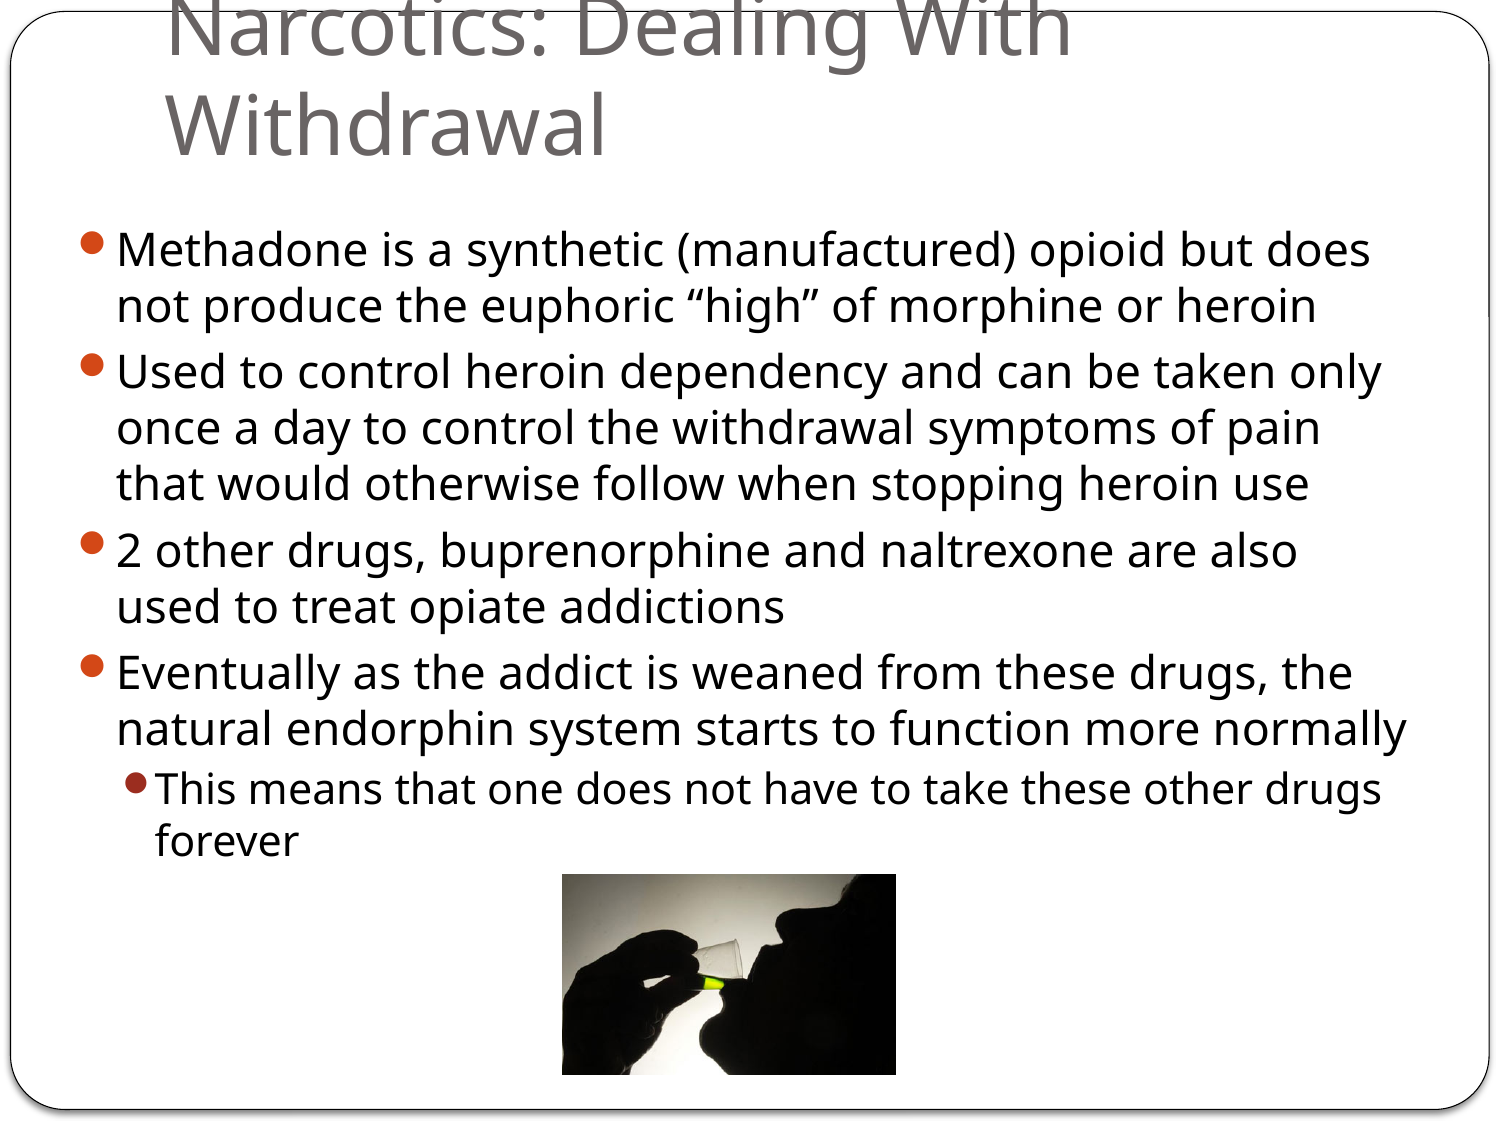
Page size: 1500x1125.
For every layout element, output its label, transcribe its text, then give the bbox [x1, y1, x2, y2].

text_box [10, 0, 464, 141]
list Methadone is a synthetic (manufactured) opioid but does not produce the euphoric “high” of morphine or heroin Used to control heroin dependency and can be taken only once a day to control the withdrawal symptoms of pain that would otherwise follow when stopping heroin use 2 other drugs, buprenorphine and naltrexone are also used to treat opiate addictions Eventually as the addict is weaned from these drugs, the natural endorphin system starts to function more normally This means that one does not have to take these other drugs forever [62, 212, 1425, 913]
picture [562, 874, 896, 1076]
title Narcotics: Dealing With Withdrawal [150, 0, 1425, 188]
